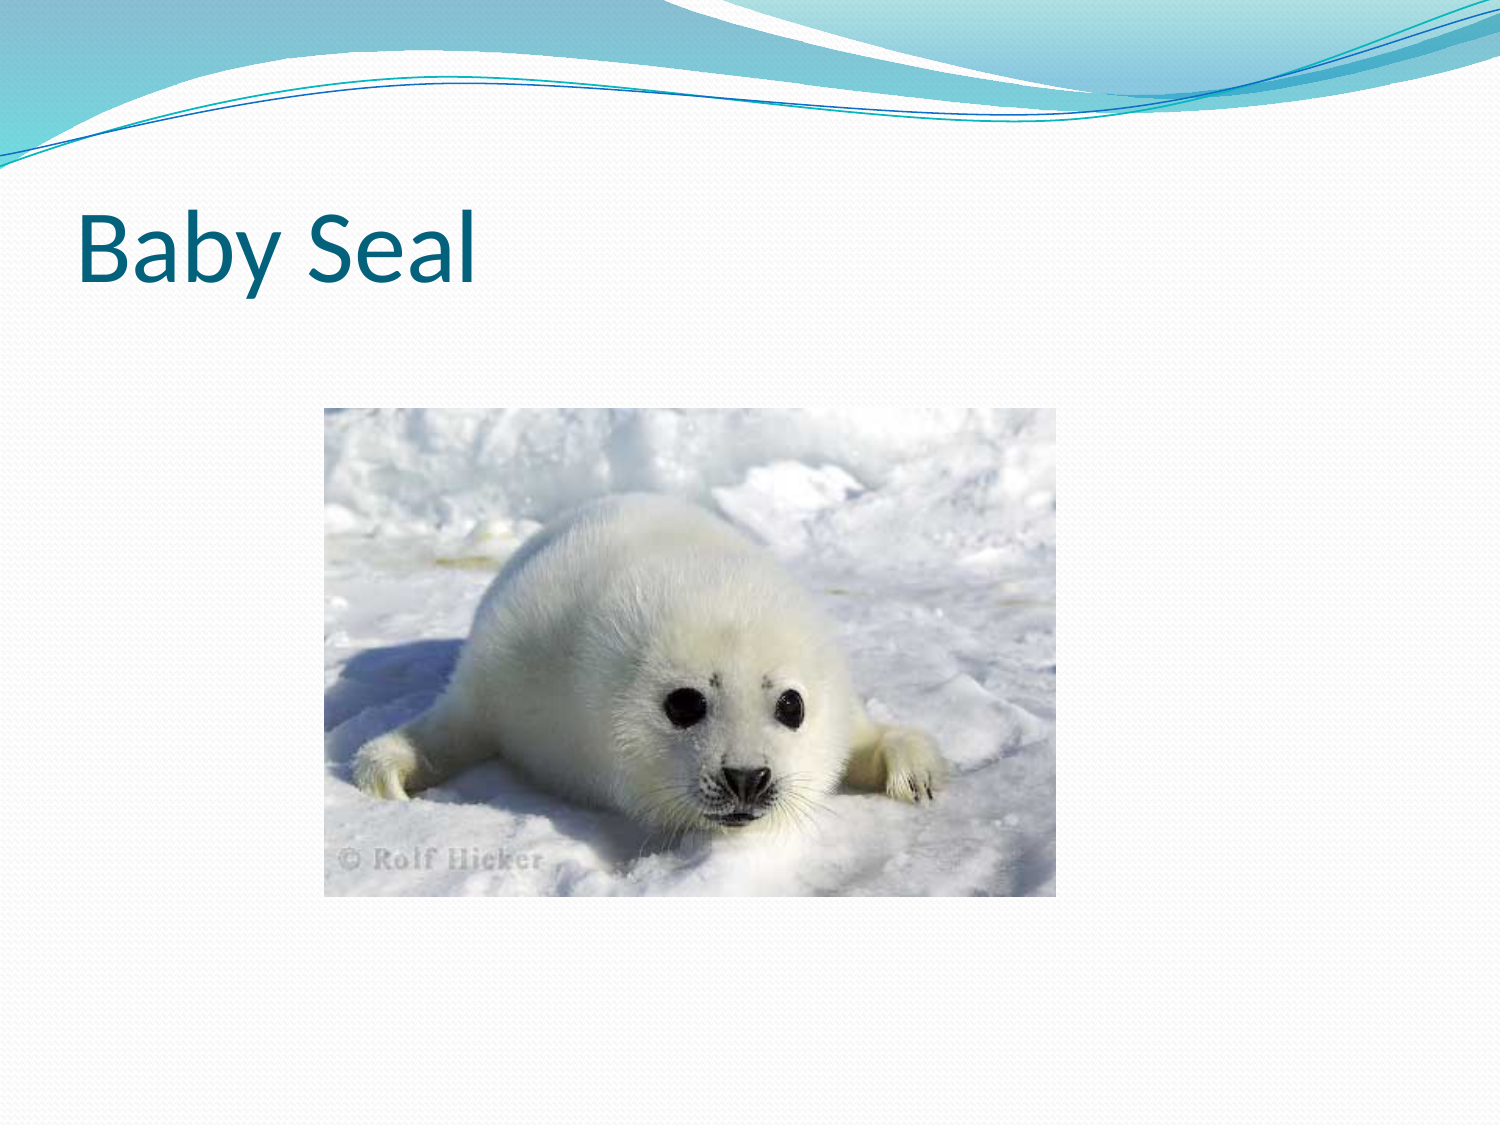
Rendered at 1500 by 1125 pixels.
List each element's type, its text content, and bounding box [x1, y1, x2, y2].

title Baby Seal [75, 115, 1425, 303]
picture [324, 408, 1057, 897]
